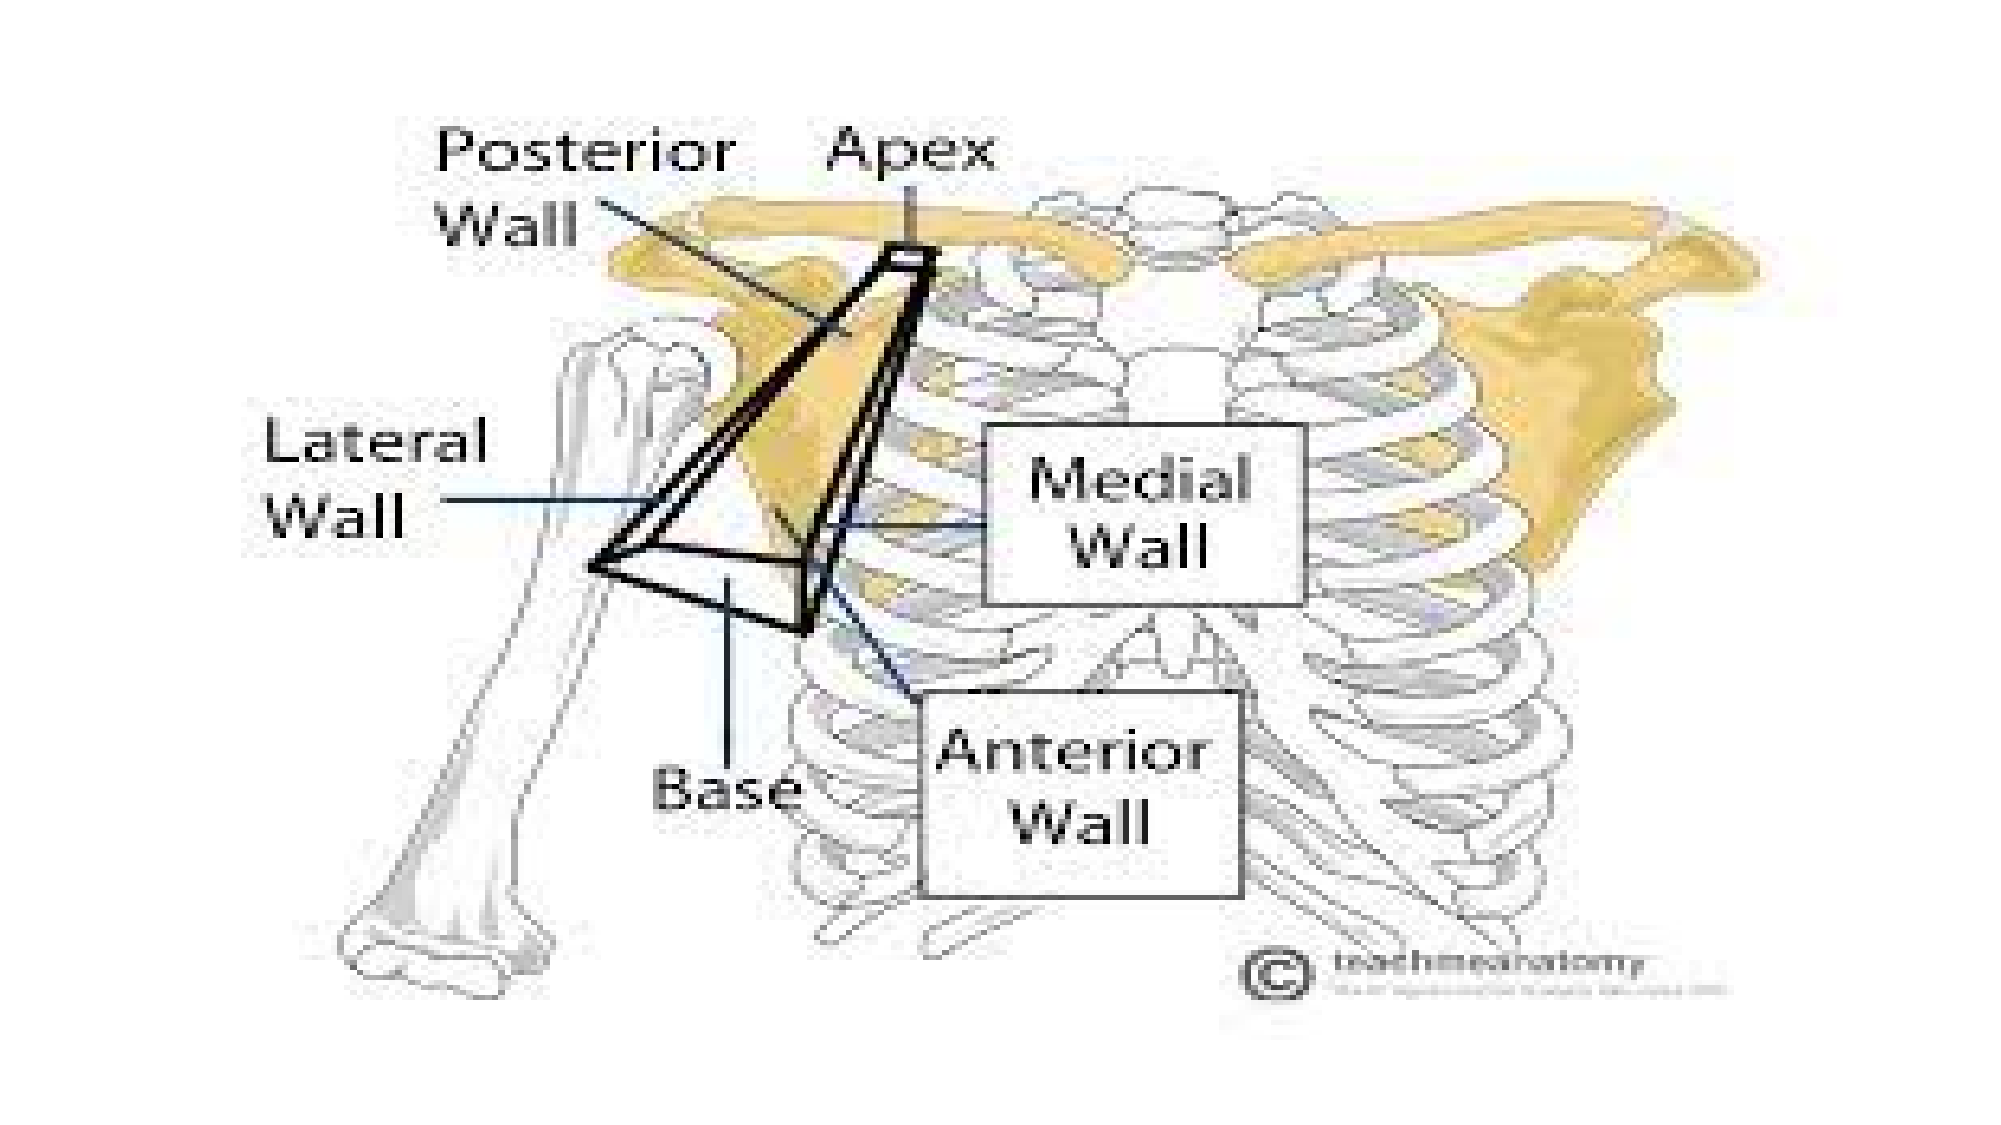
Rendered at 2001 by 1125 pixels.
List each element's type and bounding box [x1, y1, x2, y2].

picture [190, 76, 1863, 1051]
